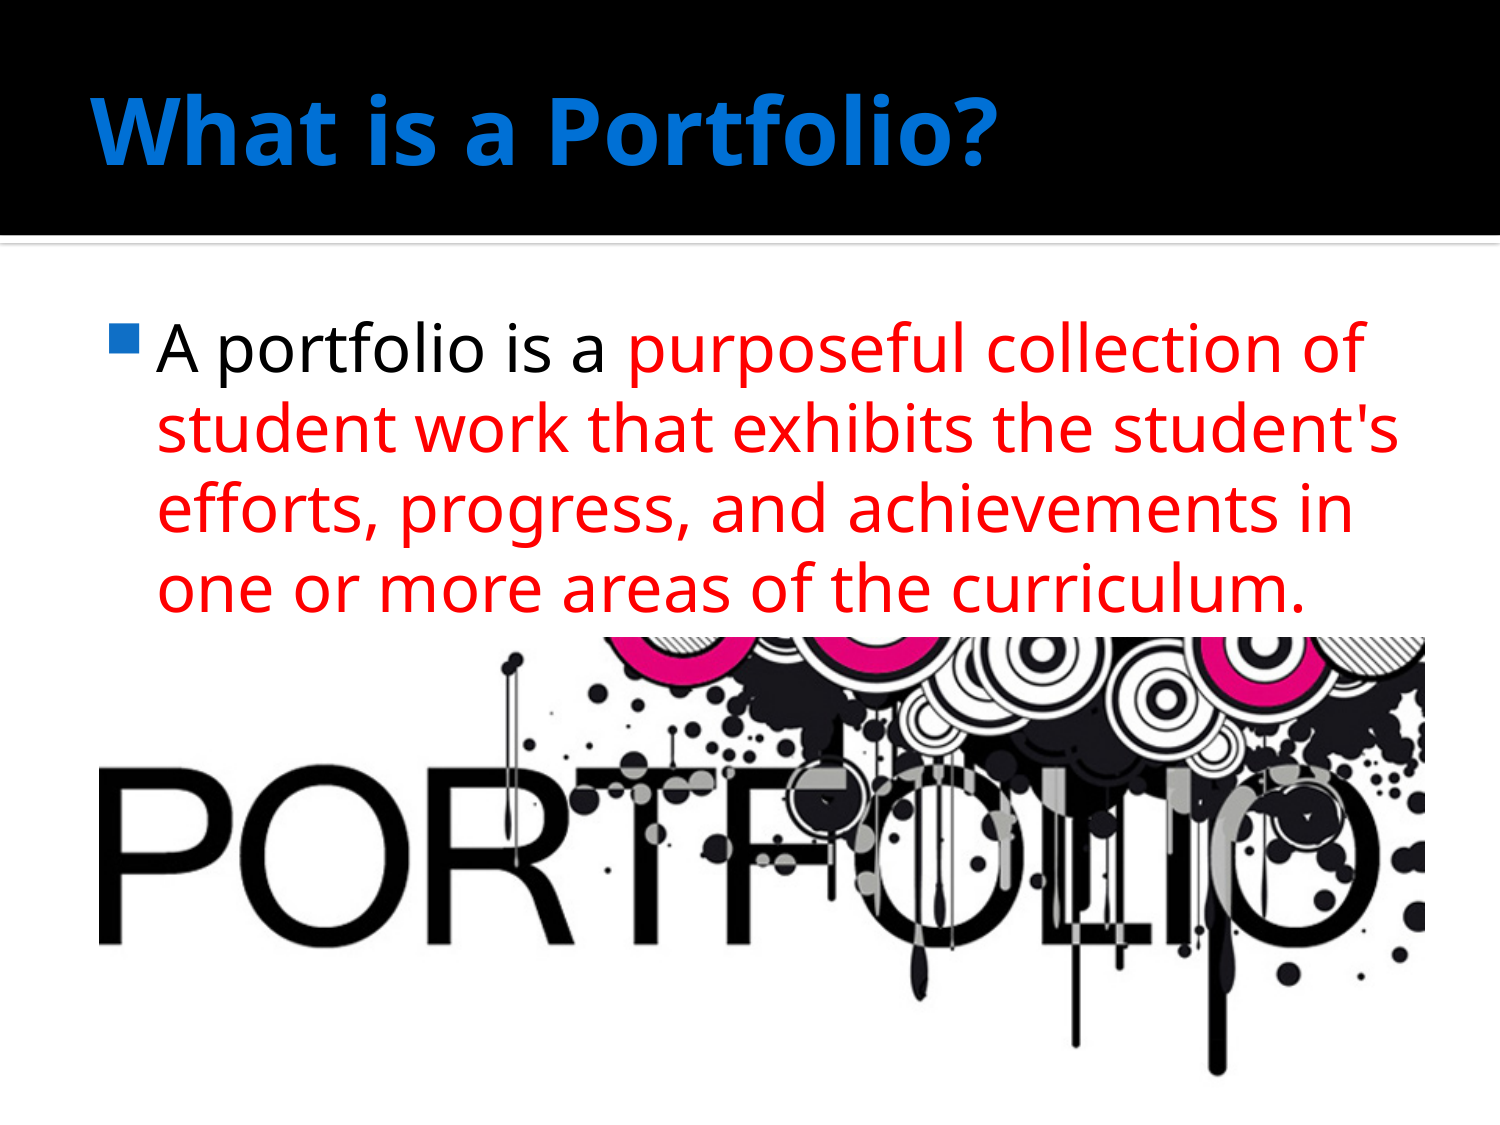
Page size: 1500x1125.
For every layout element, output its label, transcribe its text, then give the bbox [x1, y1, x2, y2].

title What is a Portfolio? [75, 25, 1425, 231]
list A portfolio is a purposeful collection of student work that exhibits the student's efforts, progress, and achievements in one or more areas of the curriculum. [75, 291, 1425, 1050]
picture [99, 637, 1425, 1097]
